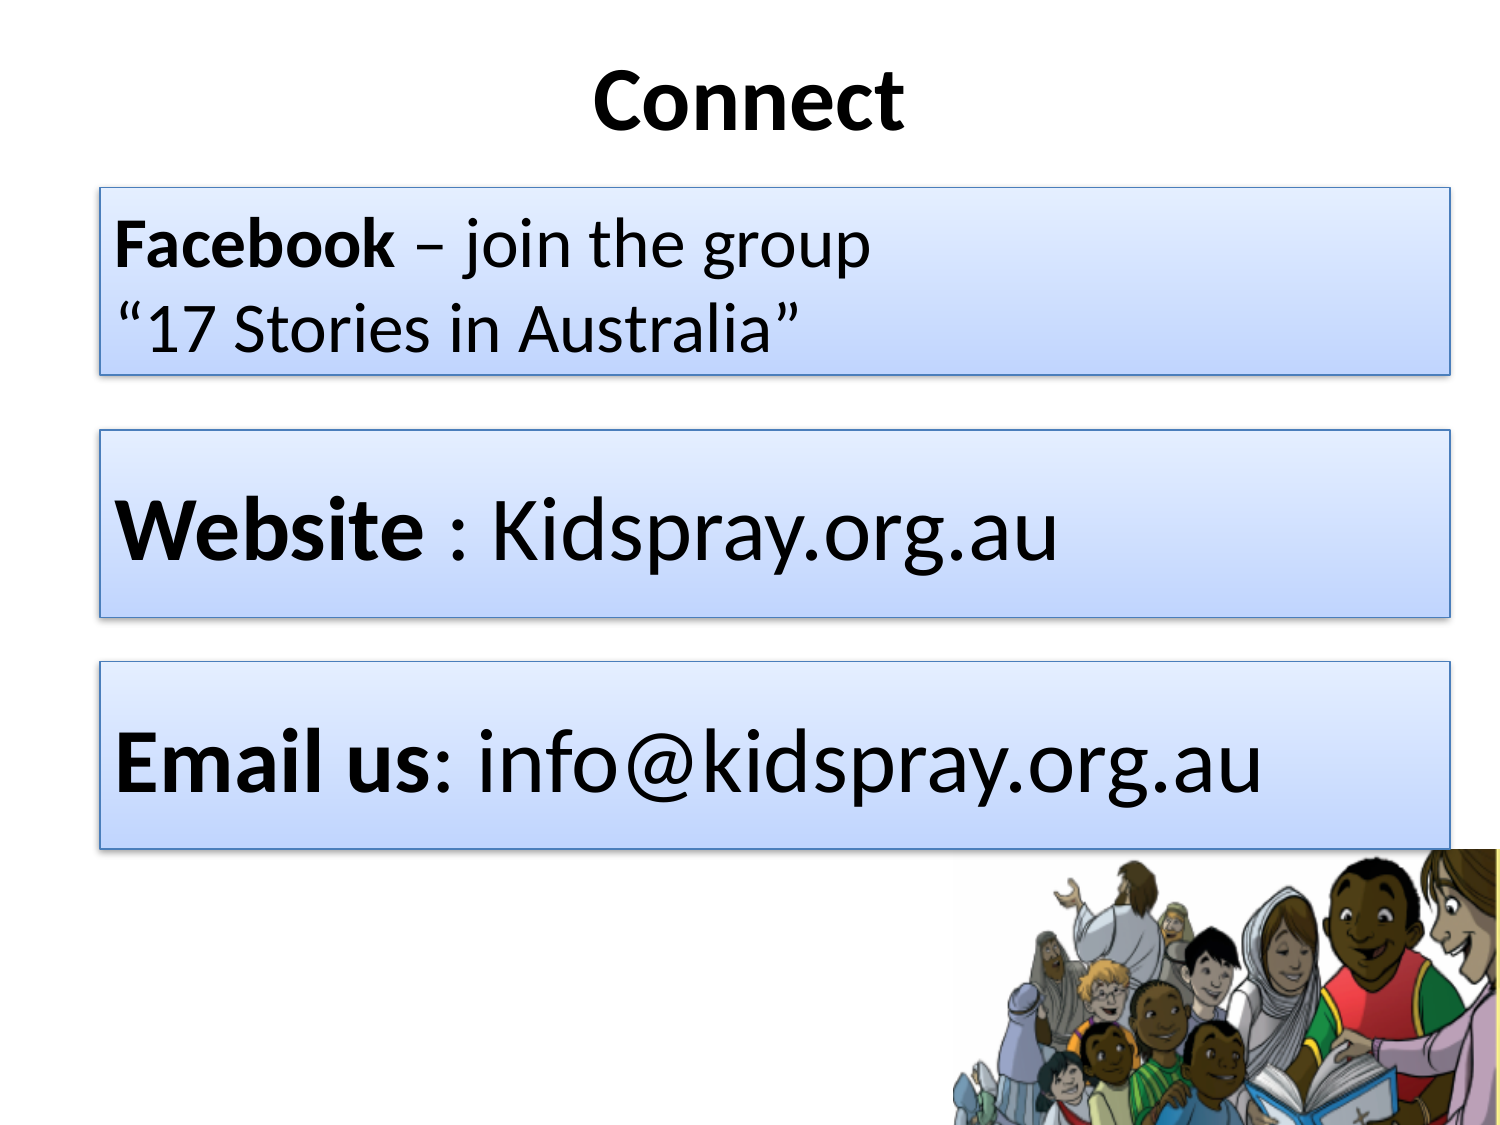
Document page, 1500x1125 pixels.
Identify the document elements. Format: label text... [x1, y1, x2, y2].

text_box Website : Kidspray.org.au [99, 429, 1451, 618]
title Connect [75, 0, 1425, 188]
text_box Facebook – join the group “17 Stories in Australia” [99, 187, 1451, 376]
text_box Email us: info@kidspray.org.au [99, 661, 1451, 850]
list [953, 848, 1500, 1125]
